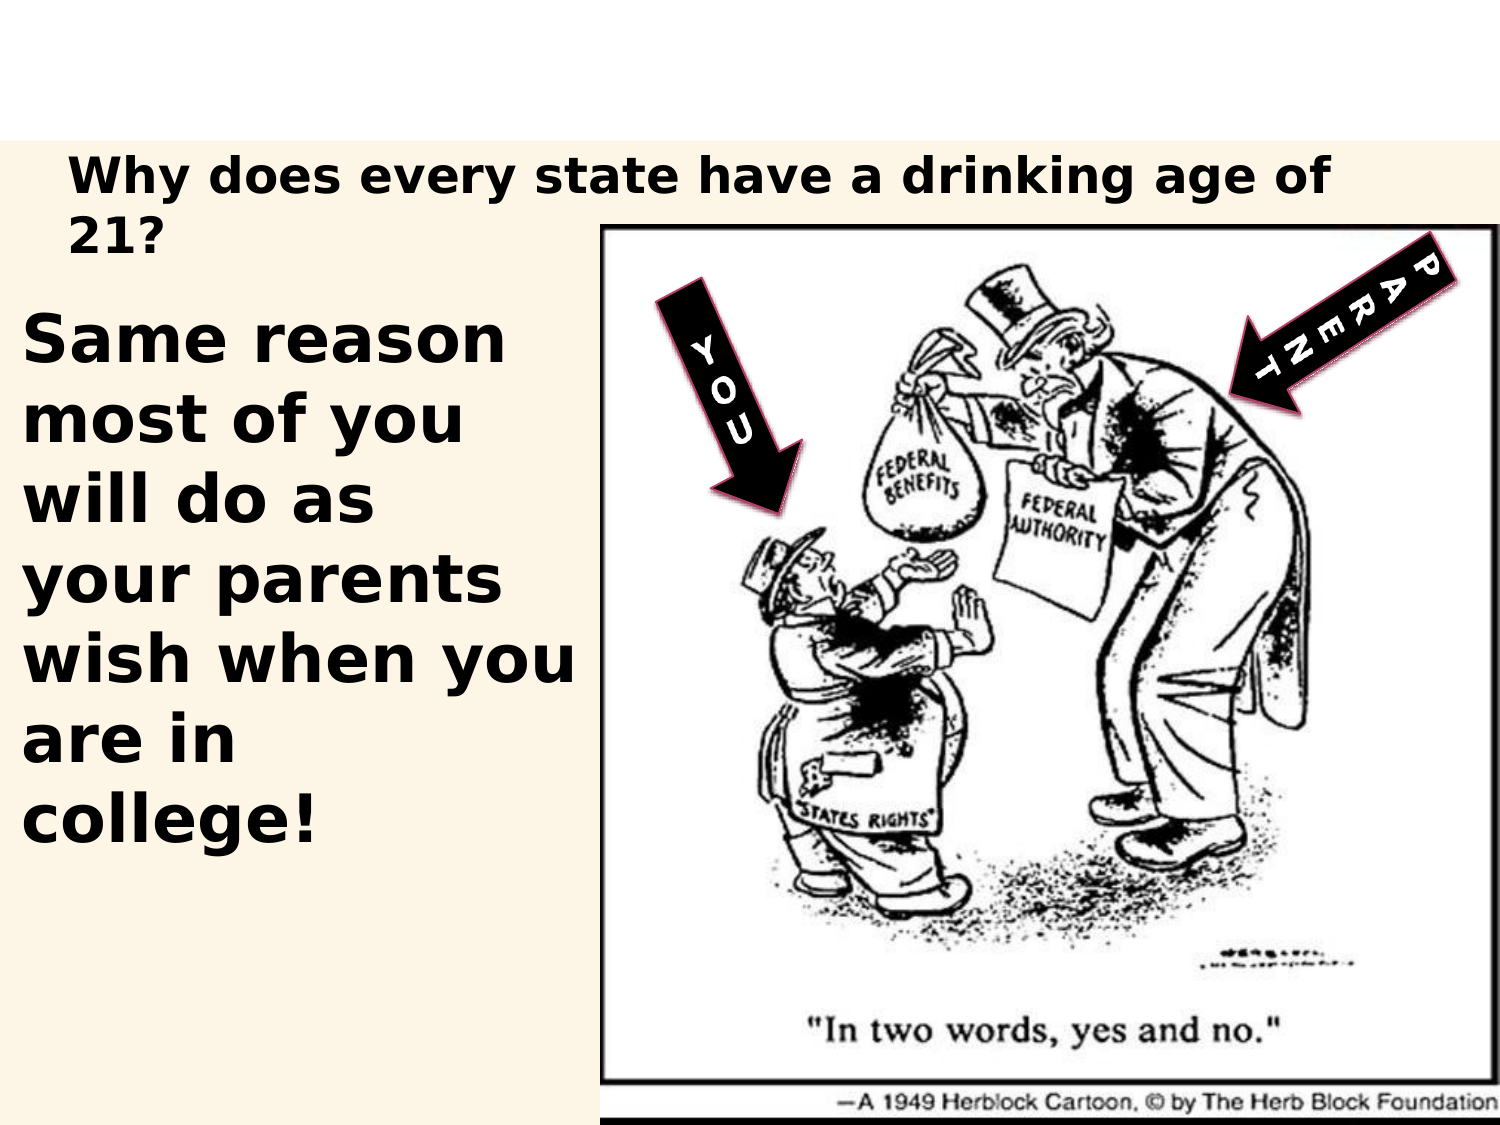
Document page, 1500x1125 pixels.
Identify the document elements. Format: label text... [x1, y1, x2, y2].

title Why does every state have a drinking age of 21? [66, 141, 1445, 332]
text_box [0, 140, 1500, 1125]
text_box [599, 220, 1500, 1125]
text_box Same reason most of you will do as your parents wish when you are in college! [19, 294, 581, 856]
